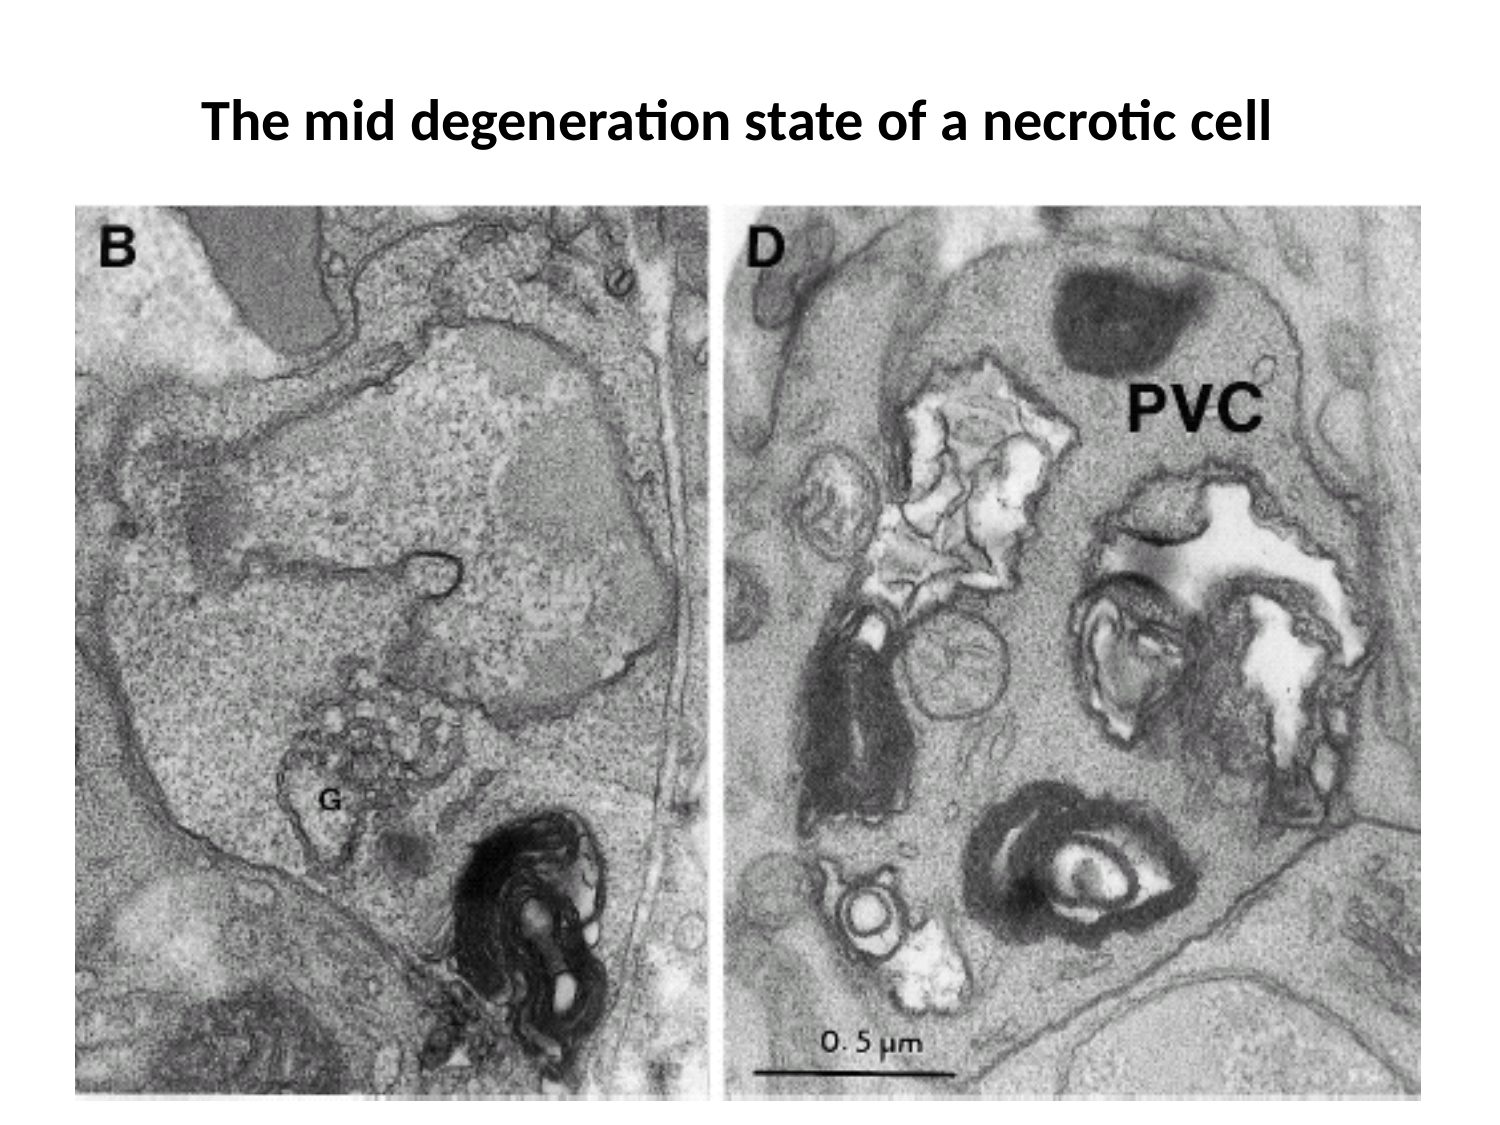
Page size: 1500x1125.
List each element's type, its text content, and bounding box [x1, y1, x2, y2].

text_box The mid degeneration state of a necrotic cell [137, 75, 1350, 160]
picture [74, 204, 1421, 1101]
